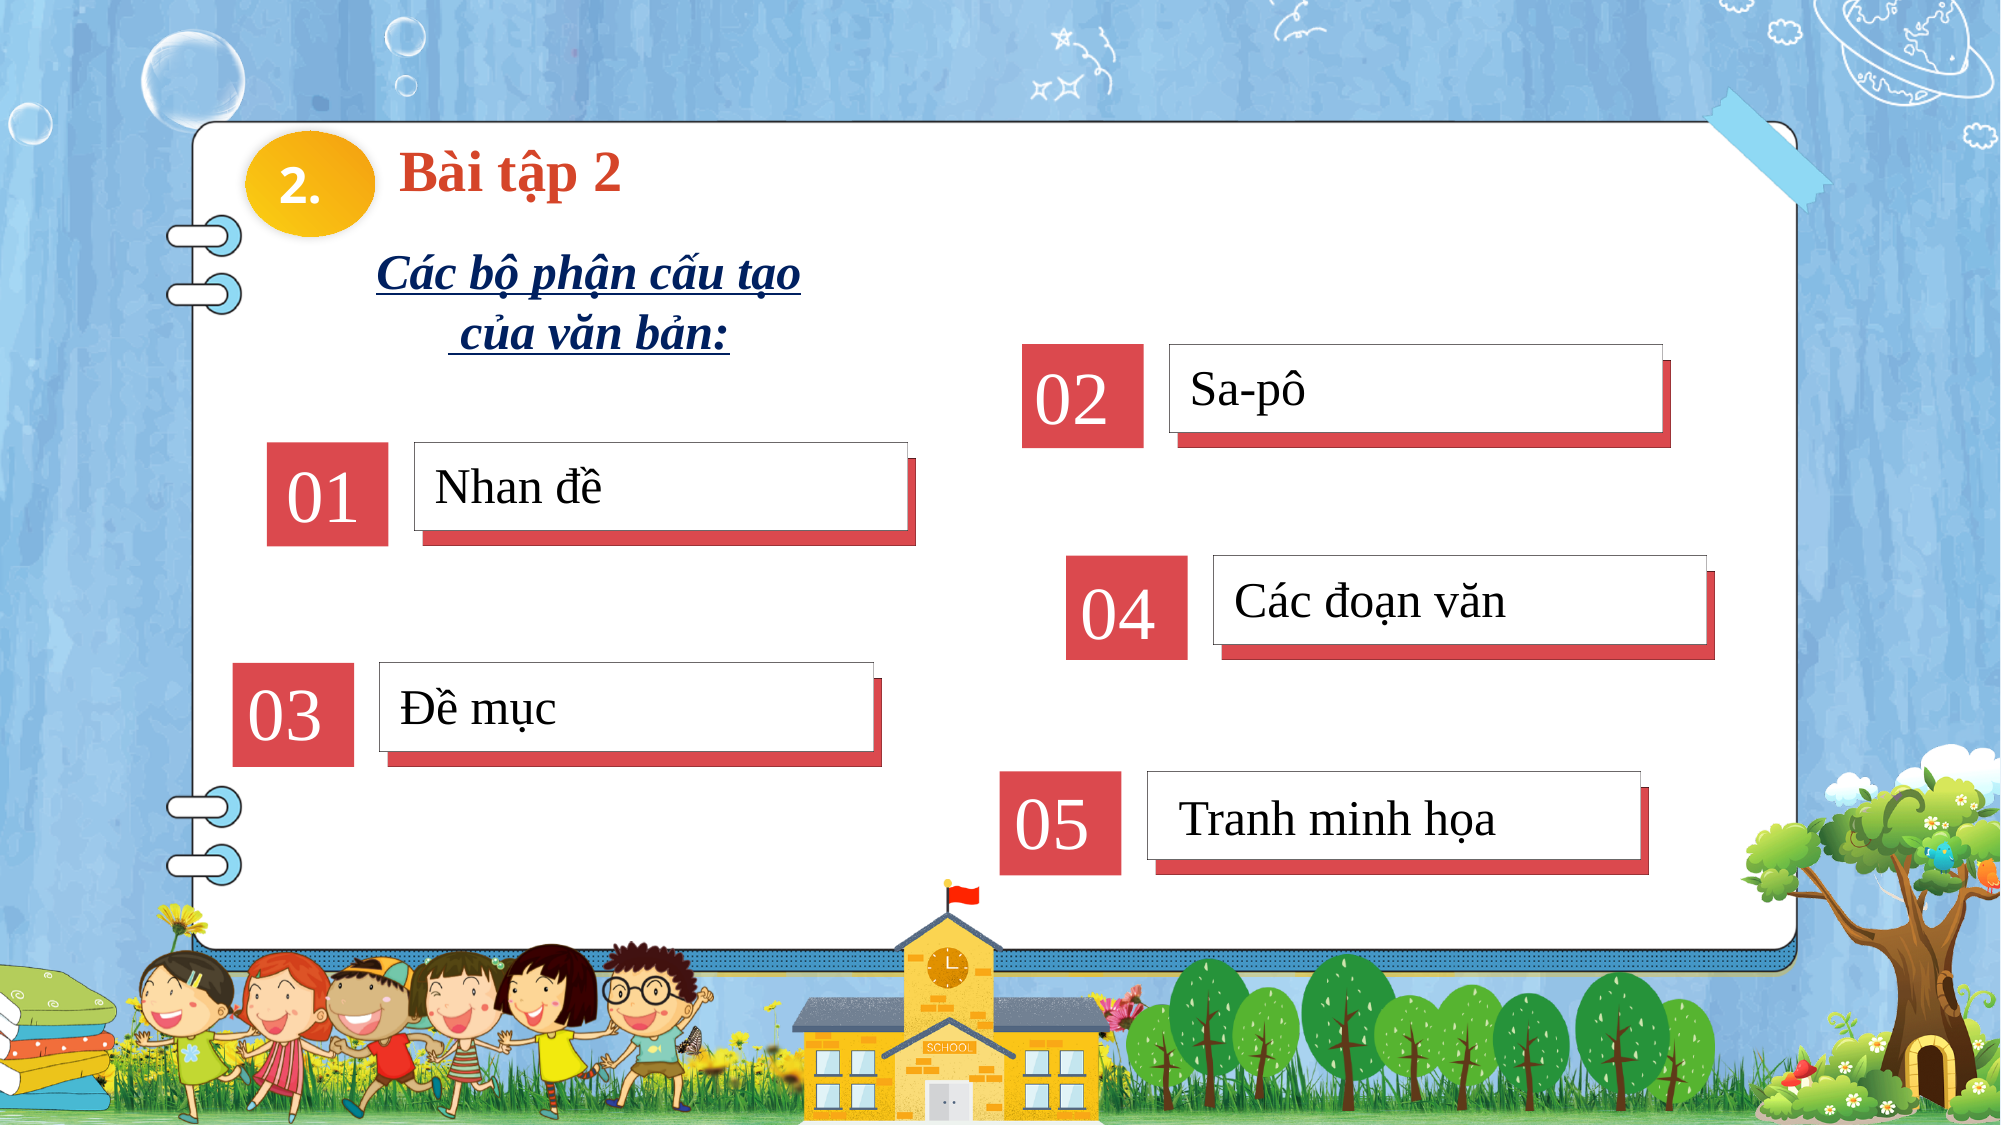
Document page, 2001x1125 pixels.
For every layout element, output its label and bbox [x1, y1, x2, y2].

text_box [232, 658, 882, 767]
text_box [266, 440, 916, 547]
text_box [1065, 555, 1715, 663]
text_box [1019, 341, 1671, 449]
text_box [999, 766, 1649, 876]
picture [0, 0, 2001, 1125]
